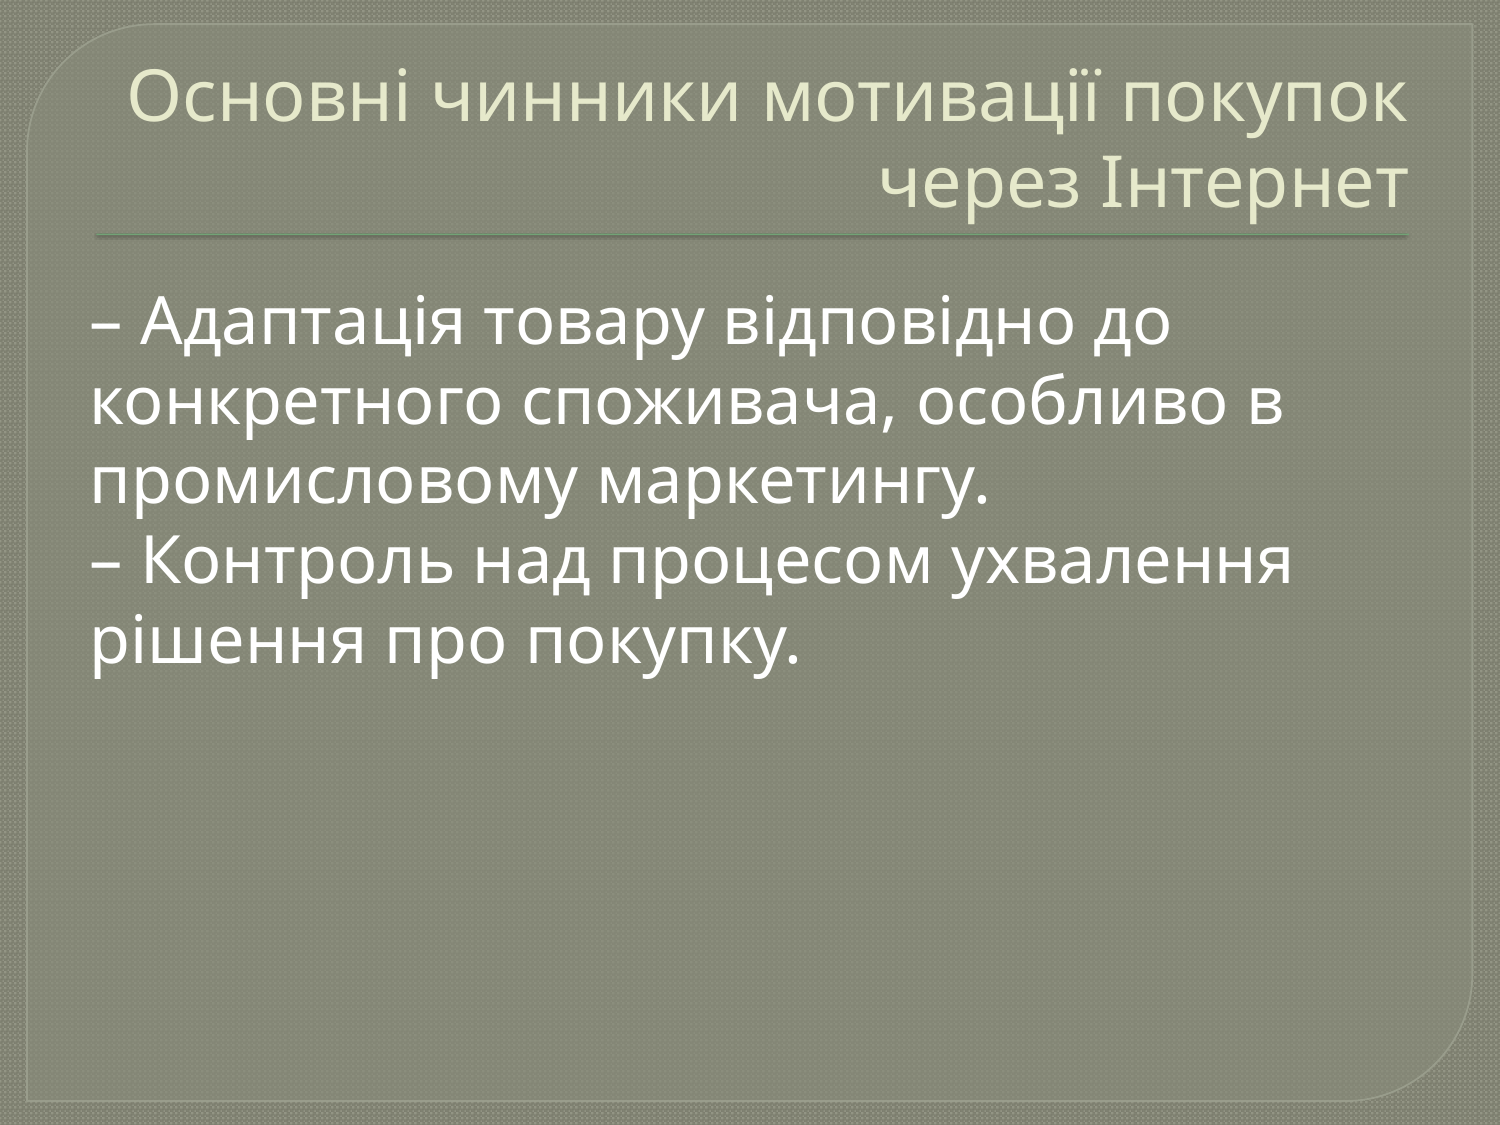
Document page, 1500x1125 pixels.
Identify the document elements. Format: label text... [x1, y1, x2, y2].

title Основні чинники мотивації покупок через Інтернет [75, 41, 1425, 230]
list – Адаптація товару відповідно до конкретного споживача, особливо в промисловому маркетингу. – Контроль над процесом ухвалення рішення про покупку. [75, 270, 1425, 1013]
